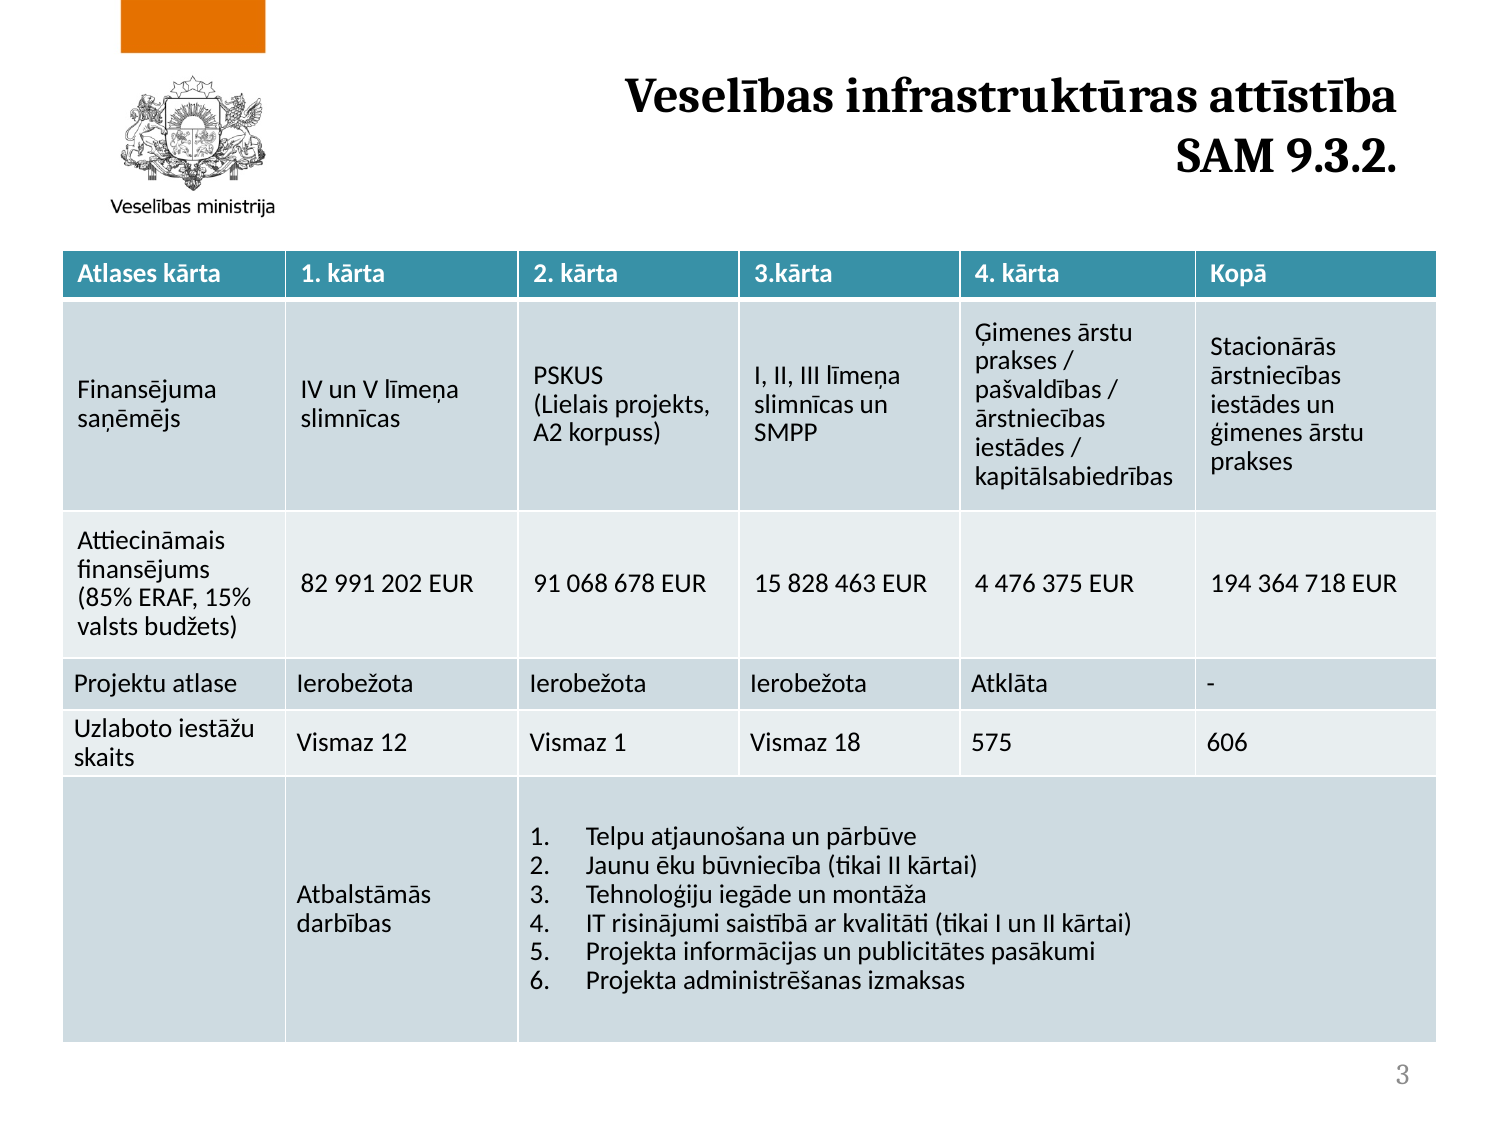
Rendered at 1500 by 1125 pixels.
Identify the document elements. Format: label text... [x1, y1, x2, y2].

table_cell Telpu atjaunošana un pārbūve Jaunu ēku būvniecība (tikai II kārtai) Tehnoloģiju iegāde un montāža IT risinājumi saistībā ar kvalitāti (tikai I un II kārtai) Projekta informācijas un publicitātes pasākumi Projekta administrēšanas izmaksas [519, 777, 1436, 1042]
table_header 2. kārta [519, 251, 738, 297]
table_cell I, II, III līmeņa slimnīcas un SMPP [740, 302, 959, 510]
table_cell 194 364 718 EUR [1196, 512, 1436, 657]
table_cell Projektu atlase [63, 659, 285, 709]
table_cell Attiecināmais finansējums (85% ERAF, 15% valsts budžets) [63, 512, 285, 657]
table_cell Atklāta [961, 659, 1195, 709]
table_header 3.kārta [740, 251, 959, 297]
slide_number 3 [1074, 1042, 1425, 1103]
title Veselības infrastruktūras attīstība SAM 9.3.2. [312, 12, 1425, 233]
table_cell 606 [1196, 711, 1436, 775]
table_cell Ierobežota [286, 659, 517, 709]
table_cell Uzlaboto iestāžu skaits [63, 711, 285, 775]
table_cell Stacionārās ārstniecības iestādes un ģimenes ārstu prakses [1196, 302, 1436, 510]
table_cell 82 991 202 EUR [286, 512, 517, 657]
table_cell Ierobežota [740, 659, 959, 709]
table_cell Vismaz 1 [519, 711, 738, 775]
table_cell [63, 777, 285, 1042]
table_cell 4 476 375 EUR [961, 512, 1195, 657]
table_cell 15 828 463 EUR [740, 512, 959, 657]
table_header 4. kārta [961, 251, 1195, 297]
table_cell 575 [961, 711, 1195, 775]
table_cell Vismaz 12 [286, 711, 517, 775]
table_header Kopā [1196, 251, 1436, 297]
table_cell Ierobežota [519, 659, 738, 709]
table_cell Finansējuma saņēmējs [63, 302, 285, 510]
table_header Atlases kārta [63, 251, 285, 297]
table_cell PSKUS (Lielais projekts, A2 korpuss) [519, 302, 738, 510]
picture [48, 0, 338, 322]
table_cell - [1196, 659, 1436, 709]
table_cell IV un V līmeņa slimnīcas [286, 302, 517, 510]
table_cell Ģimenes ārstu prakses / pašvaldības / ārstniecības iestādes / kapitālsabiedrības [961, 302, 1195, 510]
table_cell Vismaz 18 [740, 711, 959, 775]
table_cell 91 068 678 EUR [519, 512, 738, 657]
table_cell Atbalstāmās darbības [286, 777, 517, 1042]
table_header 1. kārta [286, 251, 517, 297]
